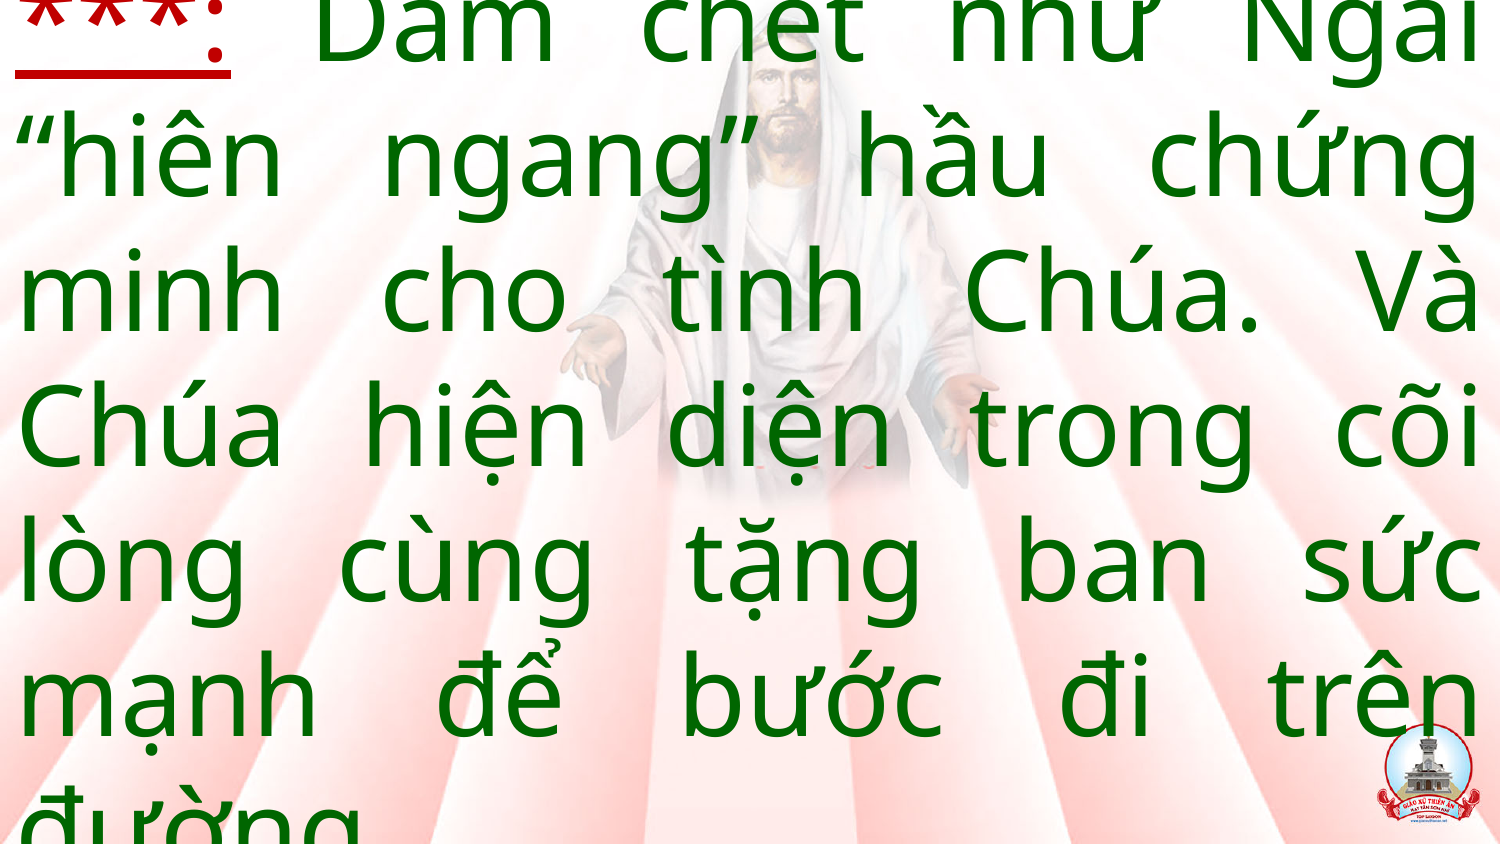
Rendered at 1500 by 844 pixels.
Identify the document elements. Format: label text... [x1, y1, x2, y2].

title ***: Dám chết như Ngài “hiên ngang” hầu chứng minh cho tình Chúa. Và Chúa hiện diện trong cõi lòng cùng tặng ban sức mạnh để bước đi trên đường. [0, 0, 1500, 844]
